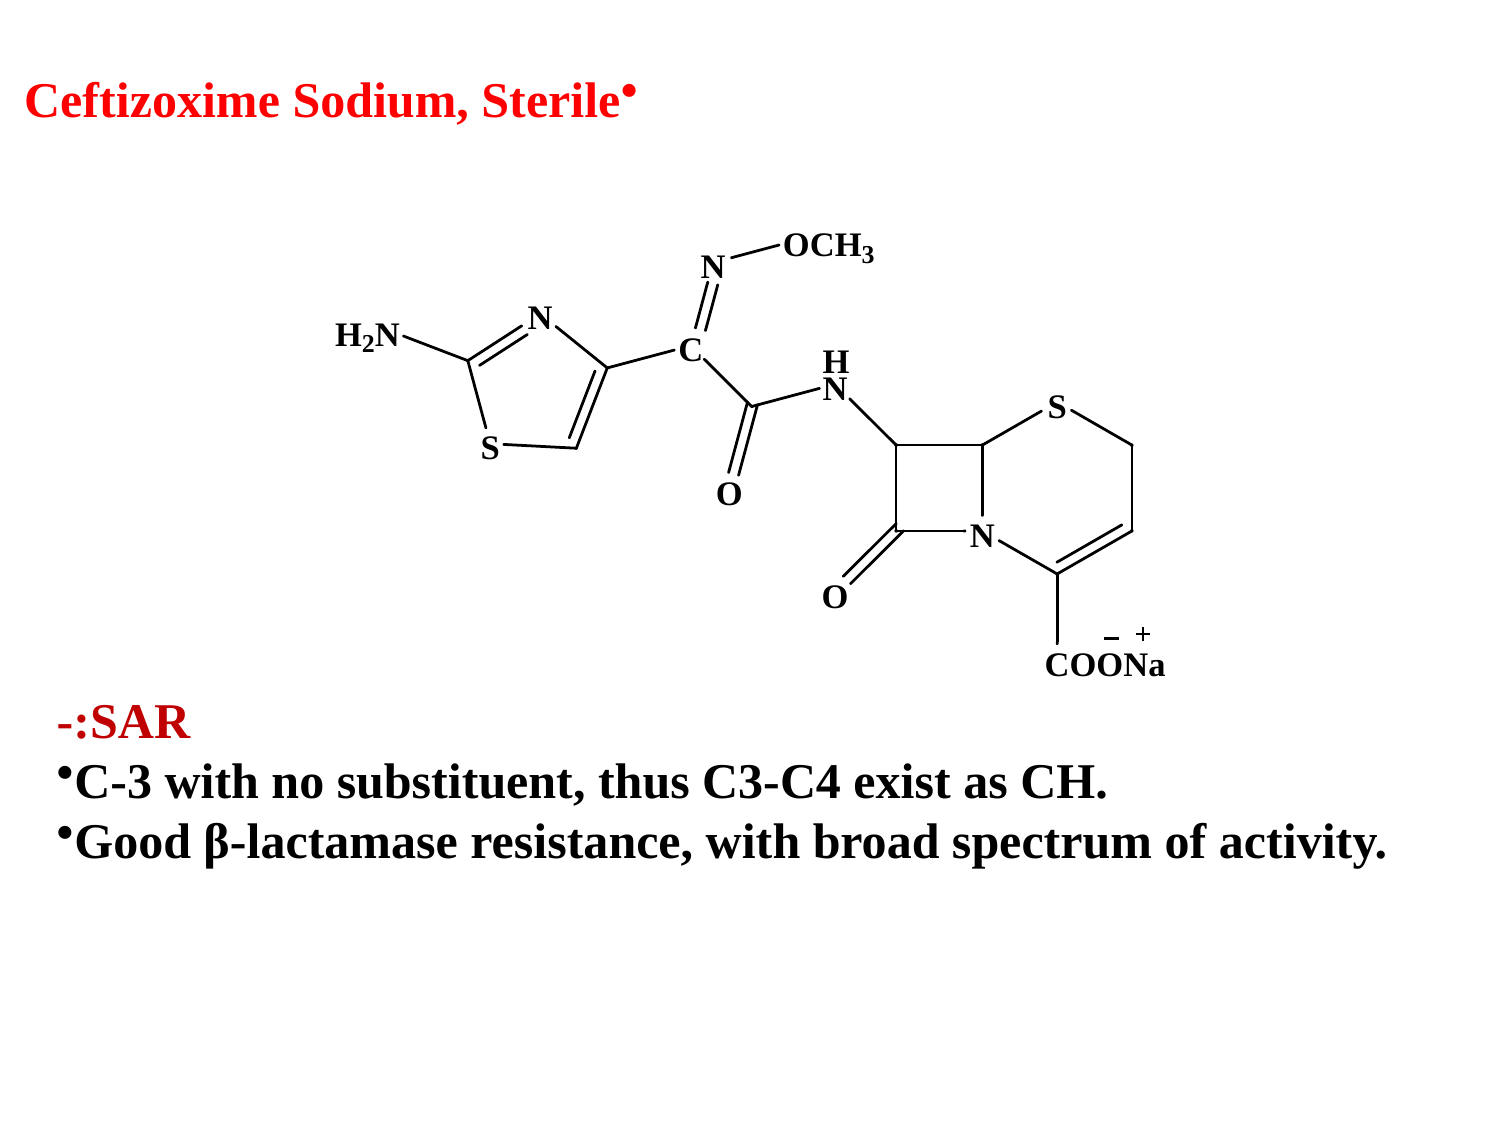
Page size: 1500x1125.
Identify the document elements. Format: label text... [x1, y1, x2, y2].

text_box SAR:- C-3 with no substituent, thus C3-C4 exist as CH. Good β-lactamase resistance, with broad spectrum of activity. [41, 680, 1404, 921]
text_box Ceftizoxime Sodium, Sterile [9, 59, 654, 180]
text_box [329, 220, 1171, 679]
